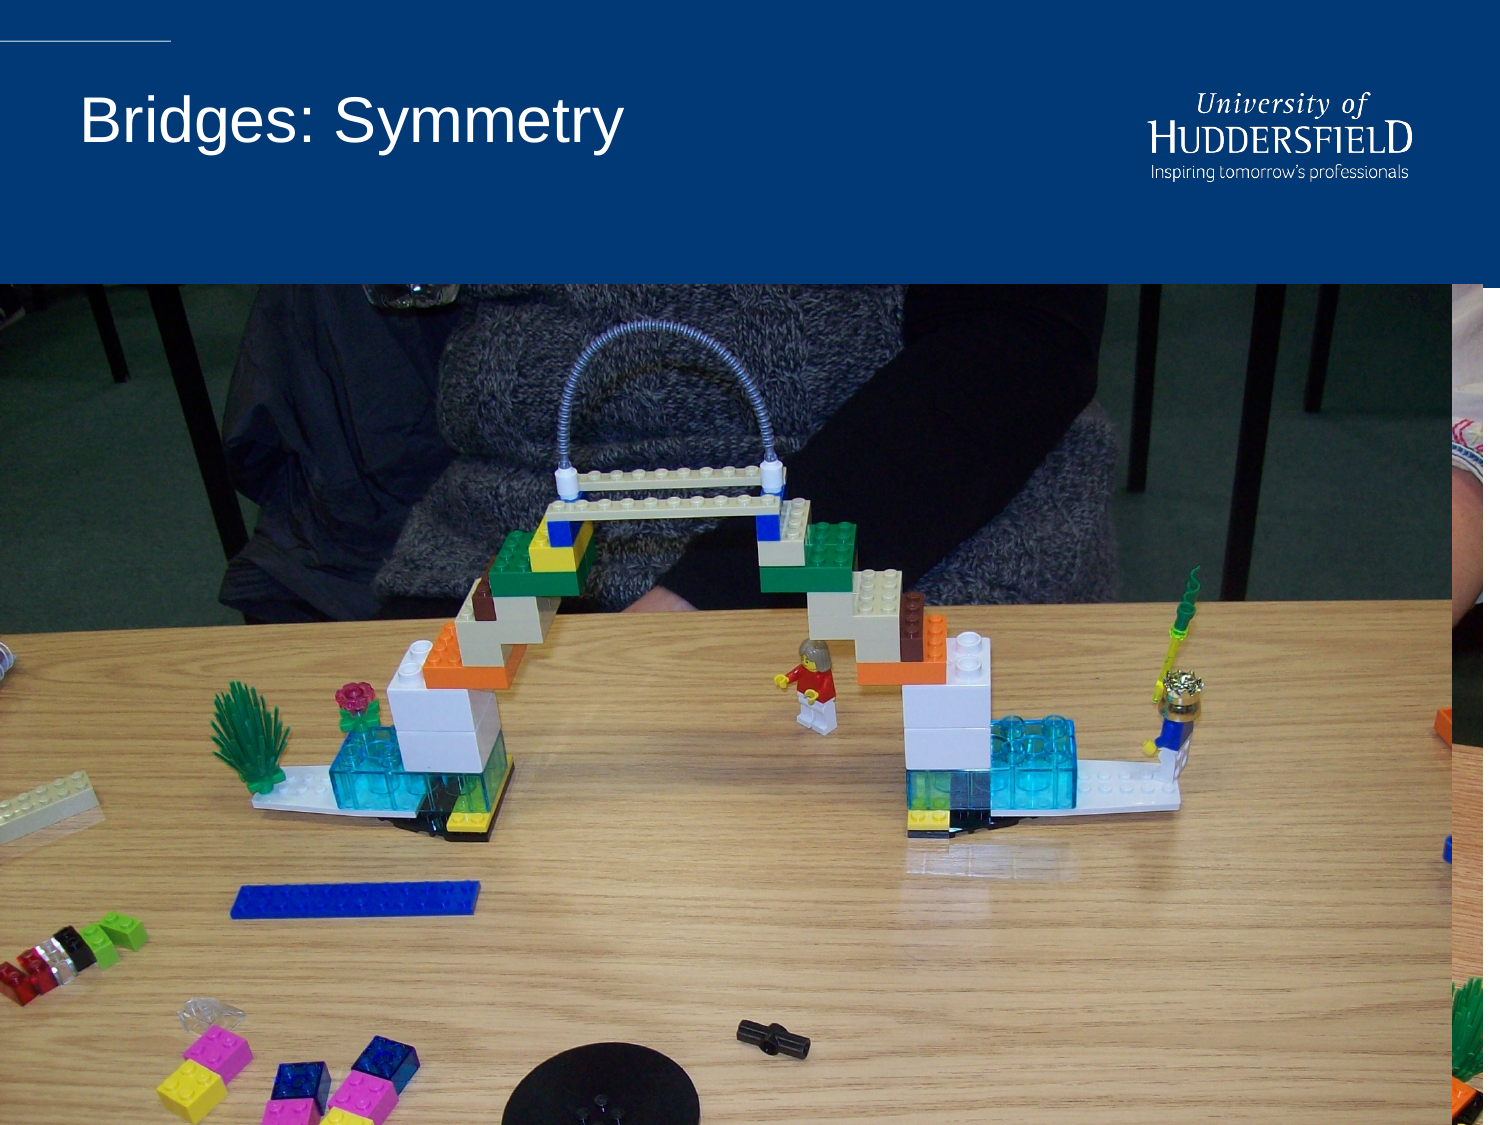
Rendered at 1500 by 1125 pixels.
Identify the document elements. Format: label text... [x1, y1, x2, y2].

title Bridges: Symmetry [64, 42, 1415, 191]
picture [0, 0, 1500, 1125]
